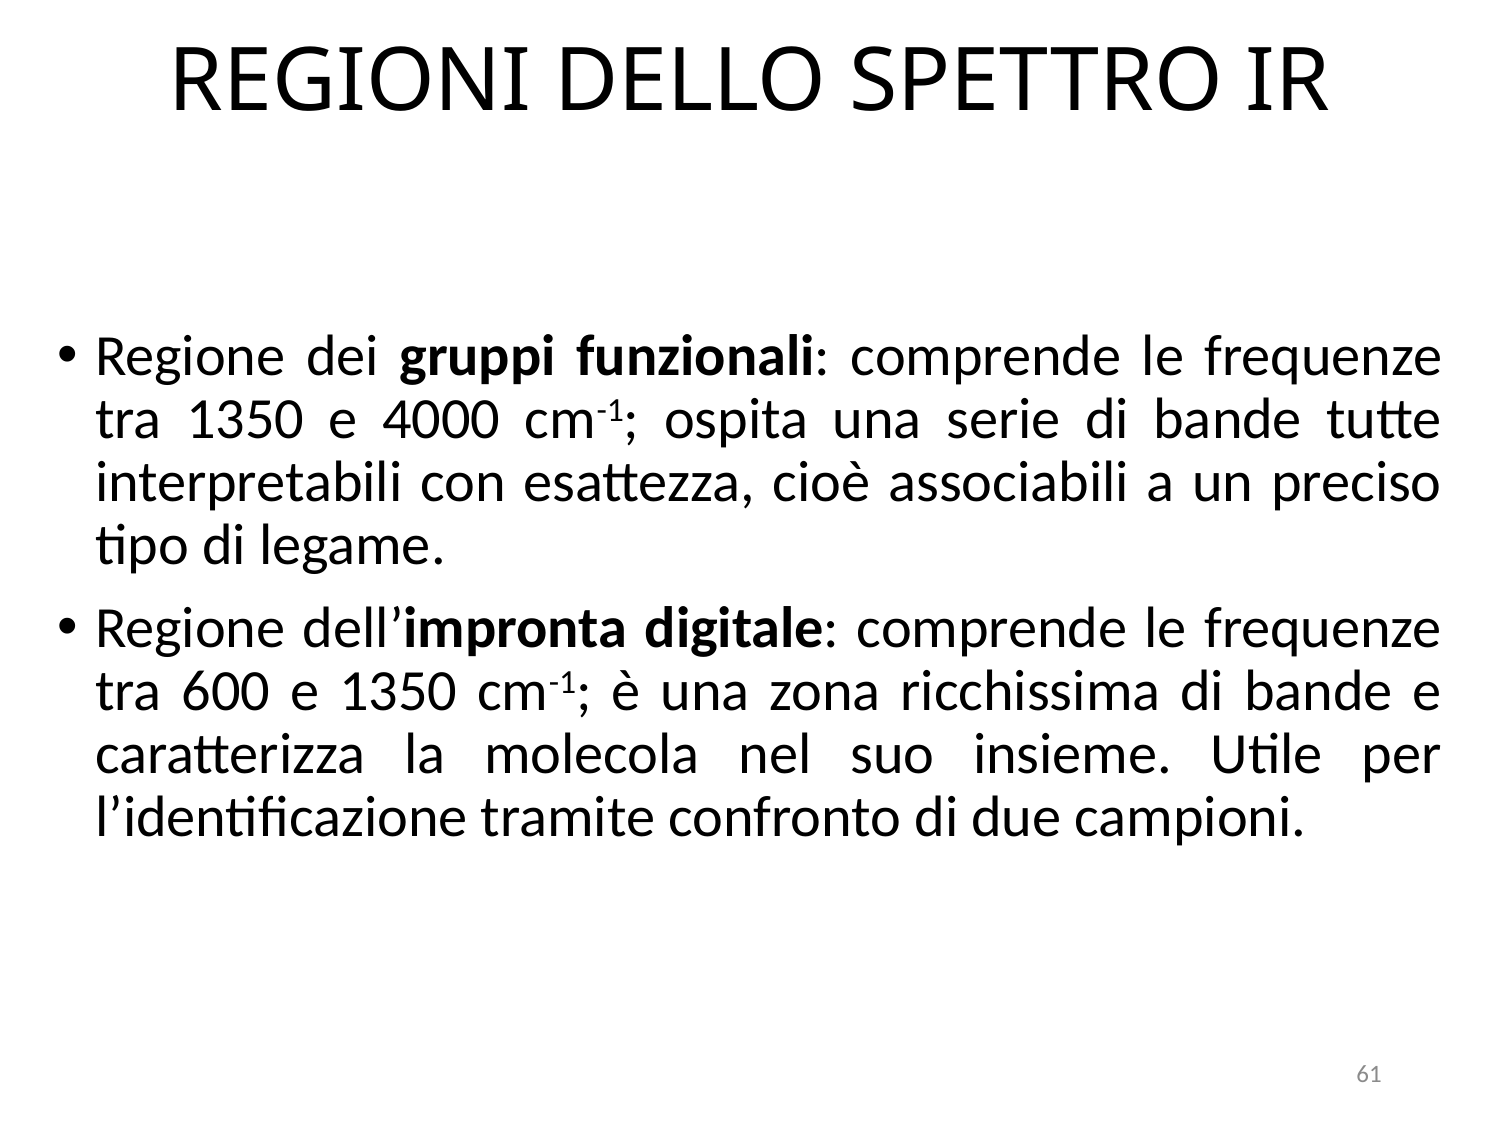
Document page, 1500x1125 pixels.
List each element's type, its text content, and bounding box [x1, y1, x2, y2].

list Regione dei gruppi funzionali: comprende le frequenze tra 1350 e 4000 cm-1; ospita una serie di bande tutte interpretabili con esattezza, cioè associabili a un preciso tipo di legame. Regione dell’impronta digitale: comprende le frequenze tra 600 e 1350 cm-1; è una zona ricchissima di bande e caratterizza la molecola nel suo insieme. Utile per l’identificazione tramite confronto di due campioni. [42, 318, 1458, 950]
title REGIONI DELLO SPETTRO IR [103, 25, 1397, 137]
slide_number 61 [1059, 1042, 1397, 1103]
